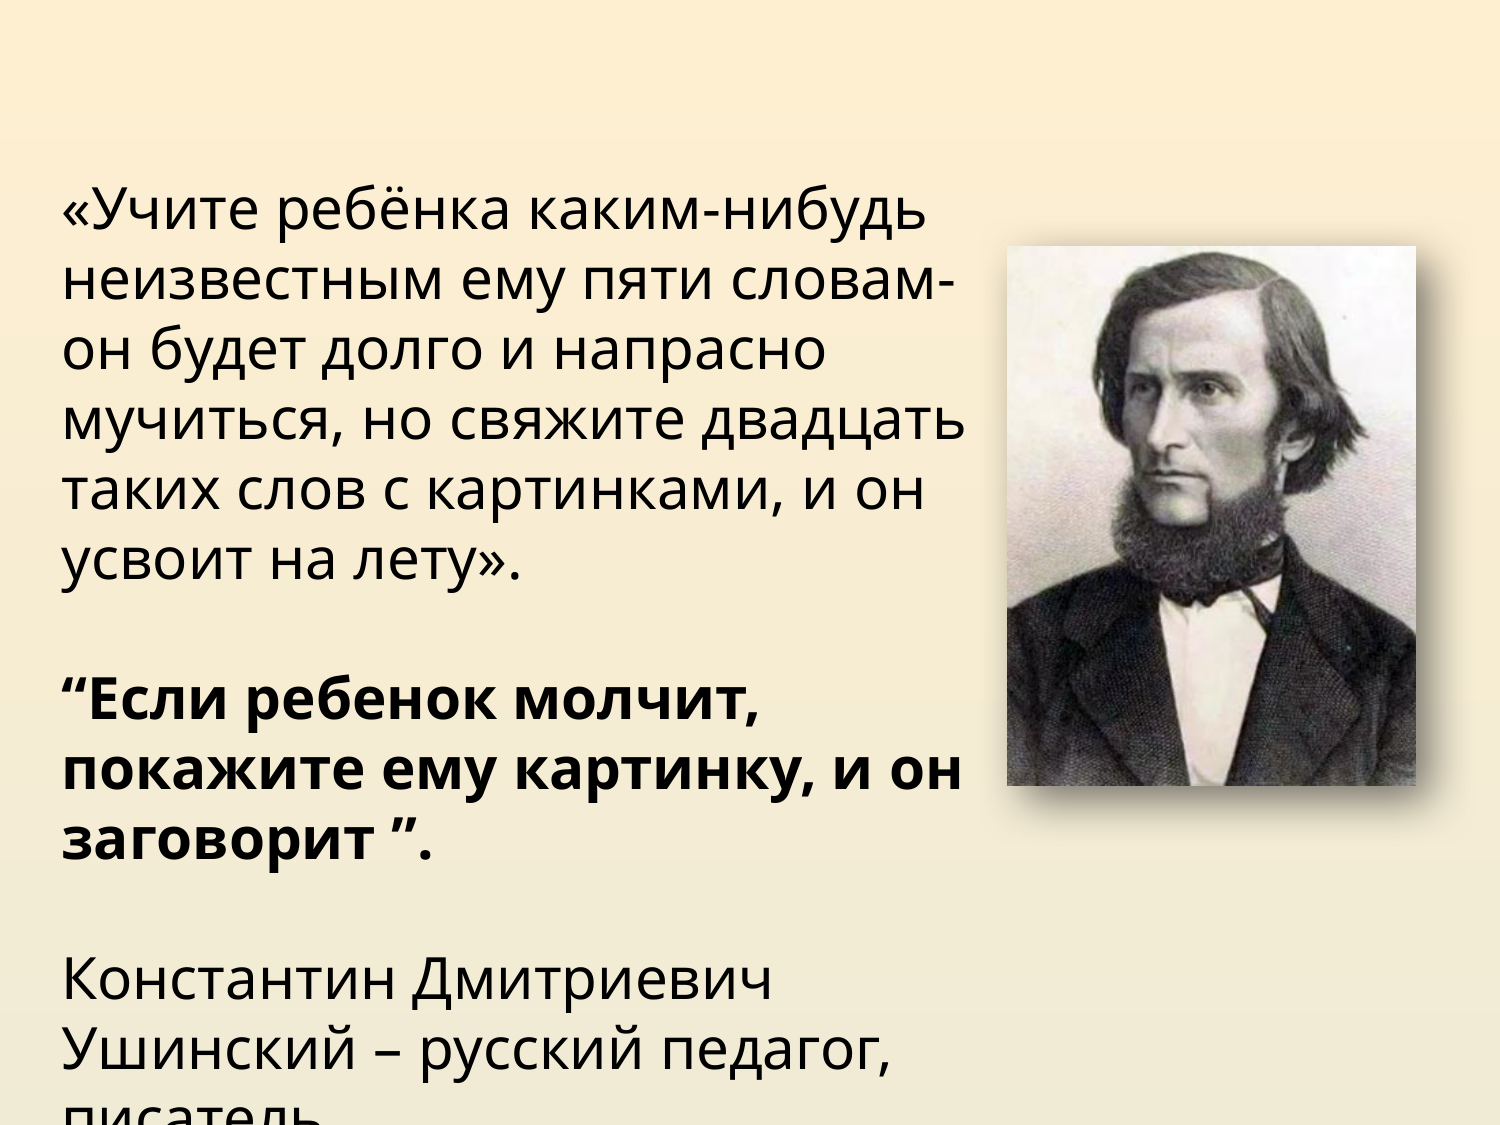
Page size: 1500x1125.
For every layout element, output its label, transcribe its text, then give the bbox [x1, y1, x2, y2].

picture [1007, 245, 1416, 786]
text_box «Учите ребёнка каким-нибудь неизвестным ему пяти словам- он будет долго и напрасно мучиться, но свяжите двадцать таких слов с картинками, и он усвоит на лету». “Если ребенок молчит, покажите ему картинку, и он заговорит ”. Константин Дмитриевич Ушинский – русский педагог, писатель. [46, 163, 985, 1125]
